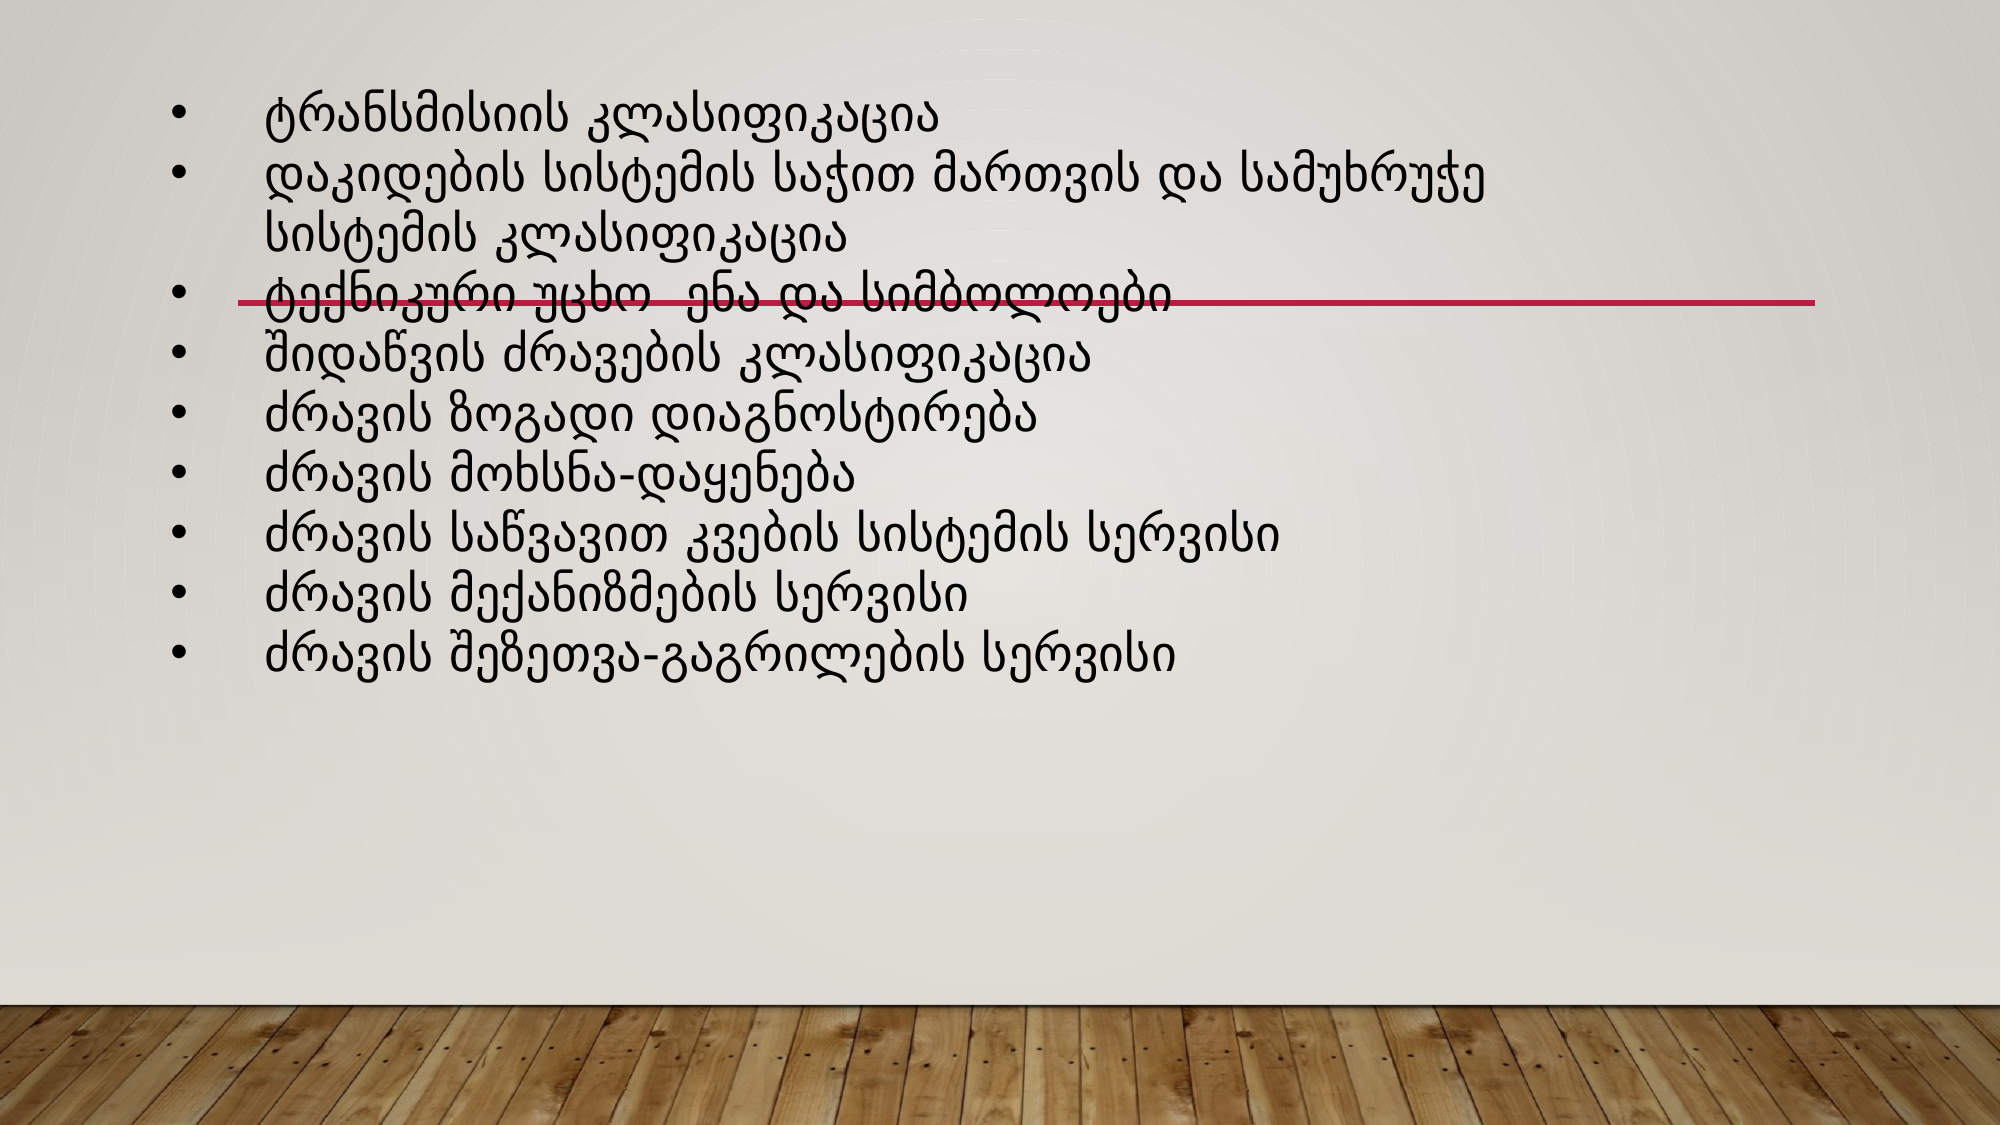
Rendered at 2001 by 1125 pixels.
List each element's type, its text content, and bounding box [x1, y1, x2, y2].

picture [0, 1005, 2000, 1125]
text_box ტრანსმისიის კლასიფიკაცია დაკიდების სისტემის საჭით მართვის და სამუხრუჭე სისტემის კლასიფიკაცია ტექნიკური უცხო ენა და სიმბოლოები შიდაწვის ძრავების კლასიფიკაცია ძრავის ზოგადი დიაგნოსტირება ძრავის მოხსნა-დაყენება ძრავის საწვავით კვების სისტემის სერვისი ძრავის მექანიზმების სერვისი ძრავის შეზეთვა-გაგრილების სერვისი [155, 14, 1675, 735]
